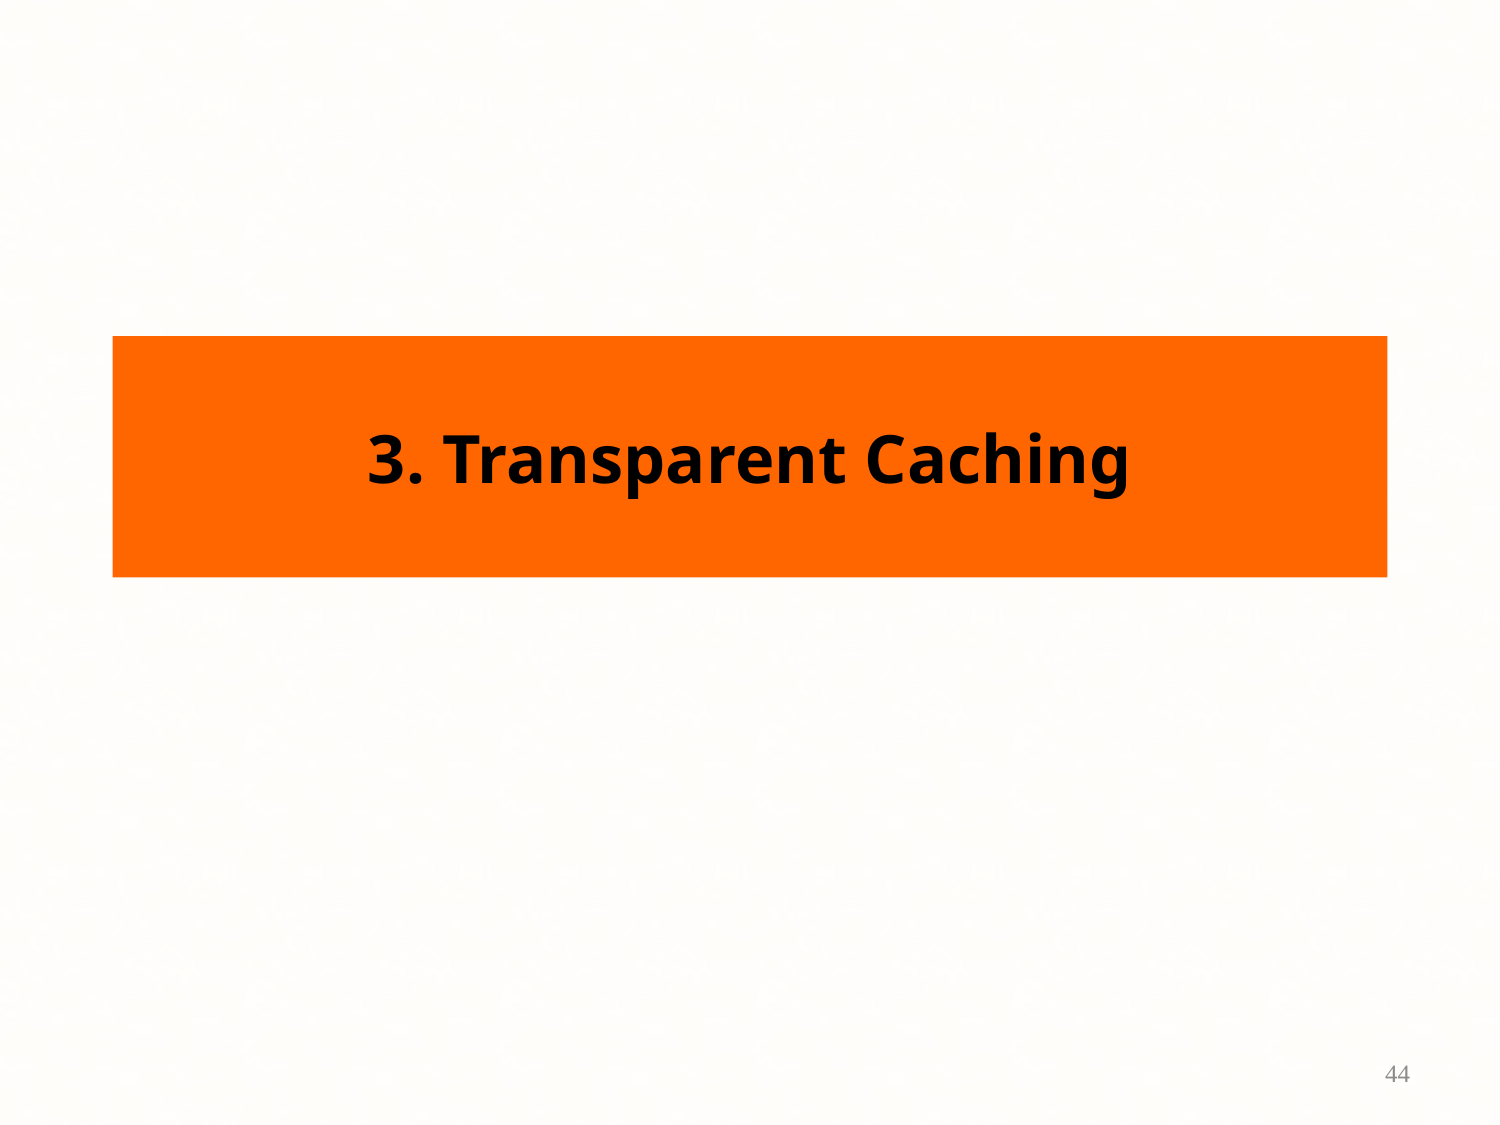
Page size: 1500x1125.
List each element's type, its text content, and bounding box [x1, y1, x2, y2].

slide_number 44 [1074, 1042, 1425, 1103]
title 3. Transparent Caching [112, 336, 1388, 578]
